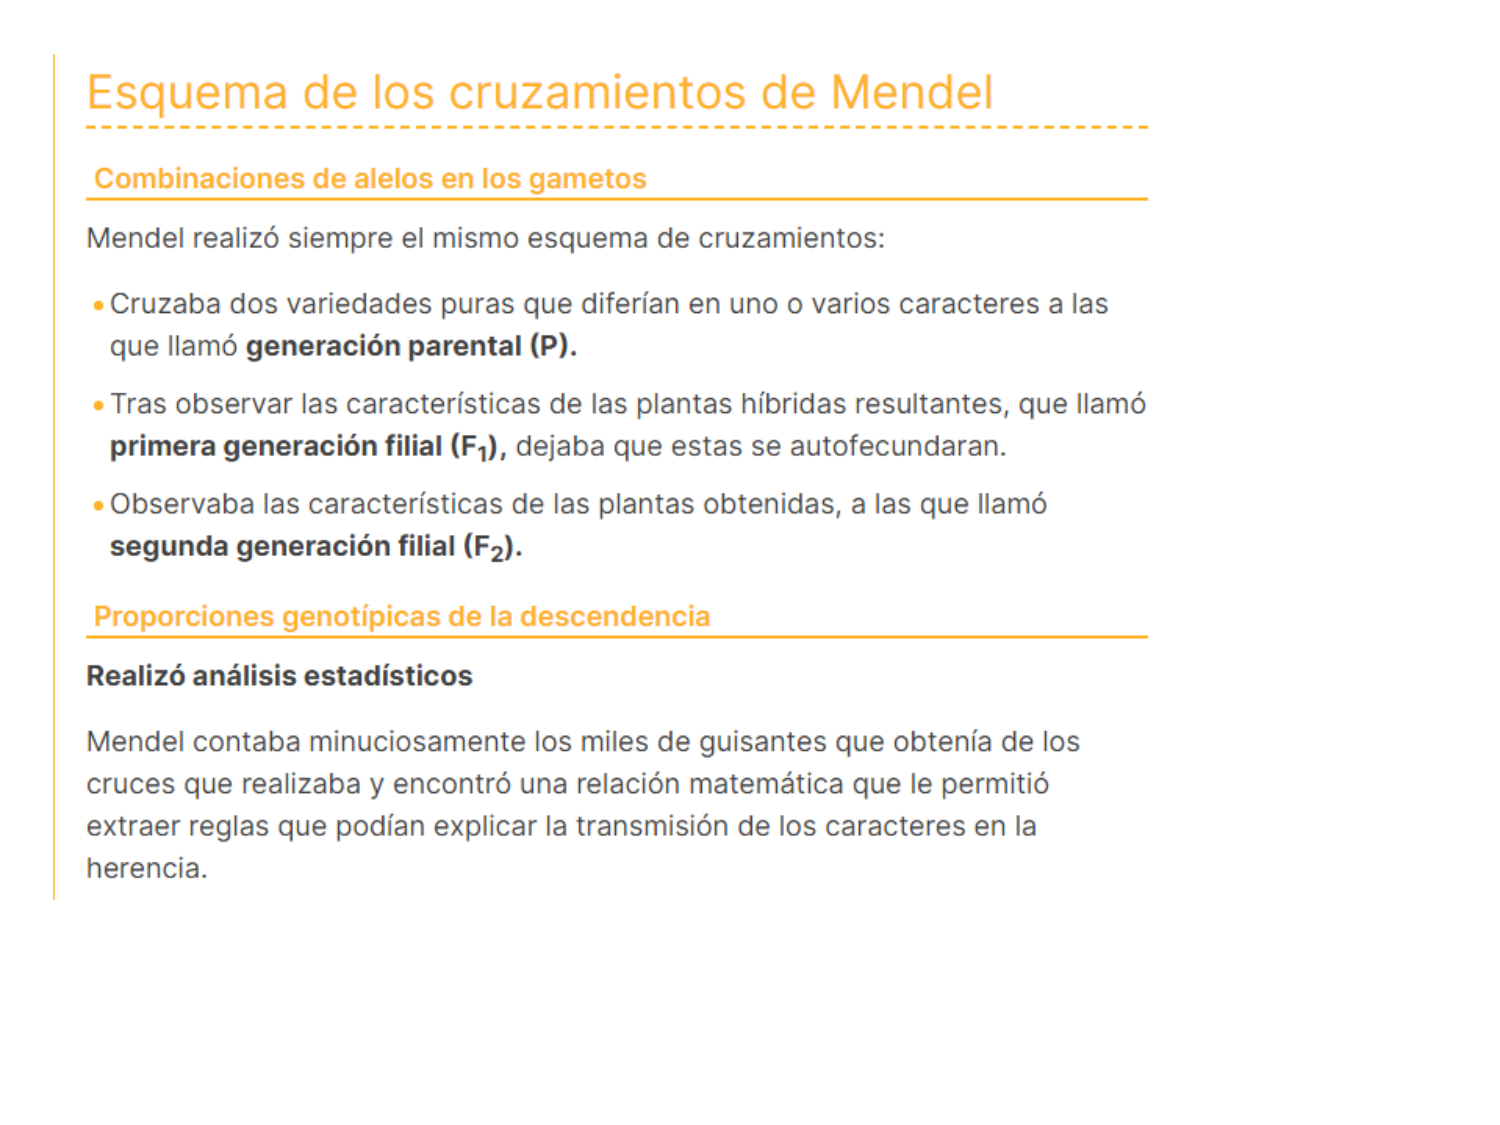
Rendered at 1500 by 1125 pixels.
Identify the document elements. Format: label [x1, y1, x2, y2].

picture [41, 54, 1164, 901]
